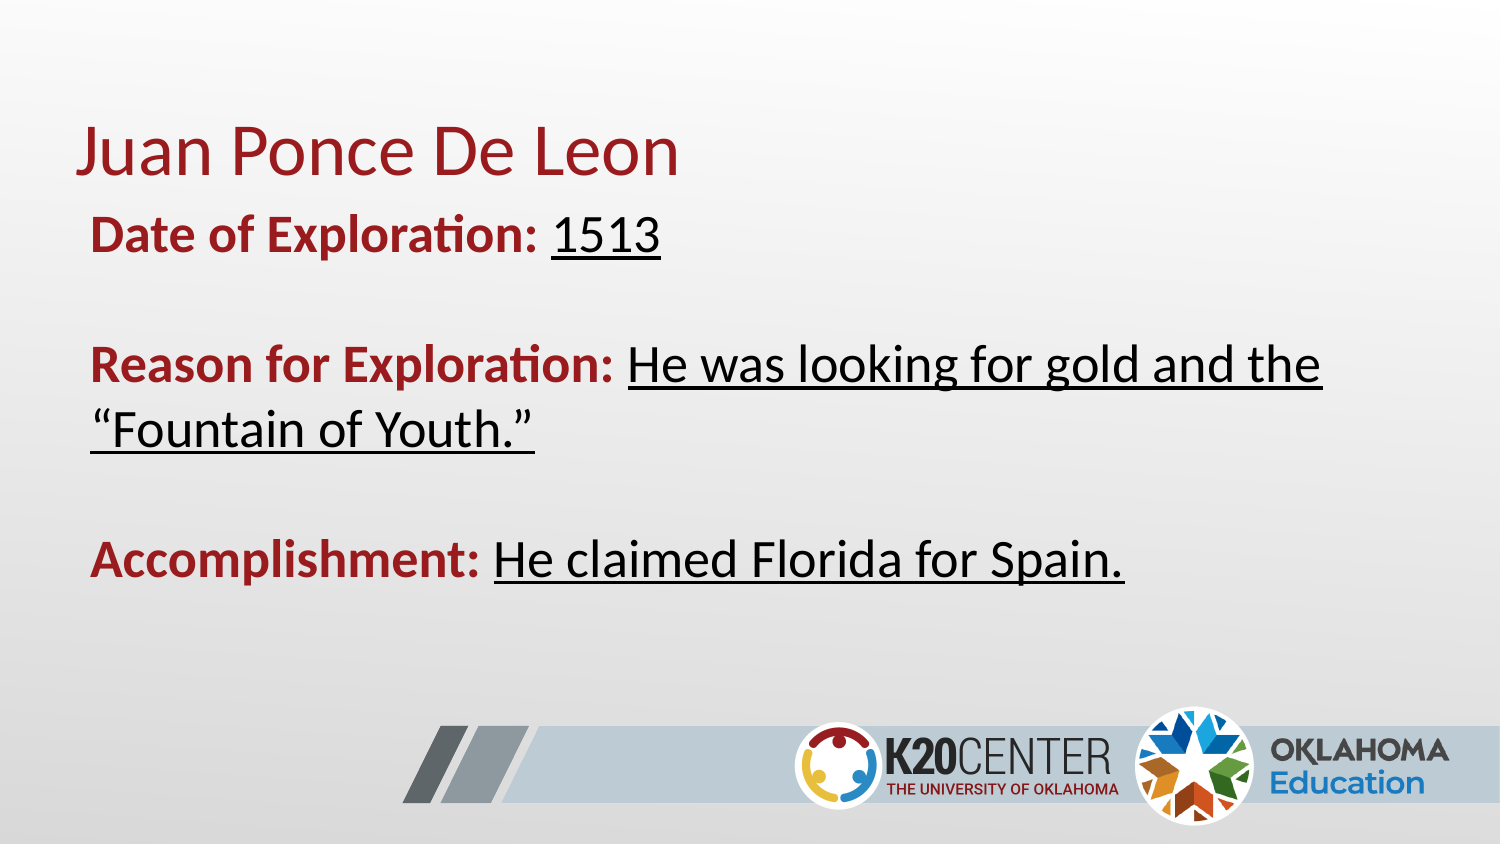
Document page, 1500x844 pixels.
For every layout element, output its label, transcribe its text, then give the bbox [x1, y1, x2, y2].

list Date of Exploration: 1513 Reason for Exploration: He was looking for gold and the “Fountain of Youth.” Accomplishment: He claimed Florida for Spain. [75, 191, 1425, 722]
title Juan Ponce De Leon [75, 50, 1425, 191]
picture [402, 706, 1500, 826]
